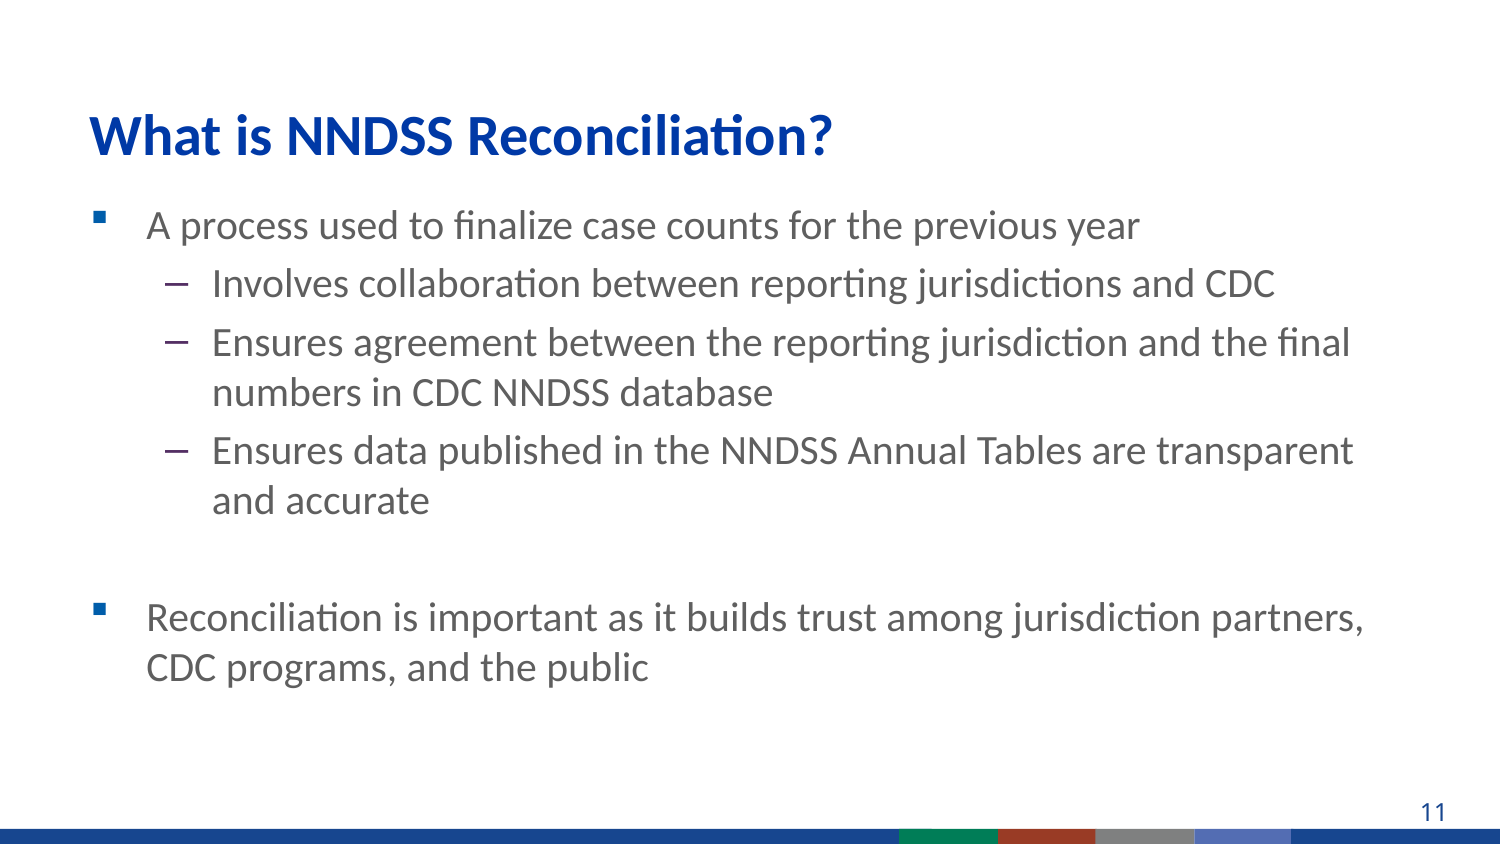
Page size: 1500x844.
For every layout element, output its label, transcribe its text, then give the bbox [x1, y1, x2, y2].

text_box 11 [1405, 789, 1467, 838]
list A process used to finalize case counts for the previous year Involves collaboration between reporting jurisdictions and CDC Ensures agreement between the reporting jurisdiction and the final numbers in CDC NNDSS database Ensures data published in the NNDSS Annual Tables are transparent and accurate Reconciliation is important as it builds trust among jurisdiction partners, CDC programs, and the public [75, 190, 1436, 799]
title What is NNDSS Reconciliation? [75, 33, 1425, 175]
